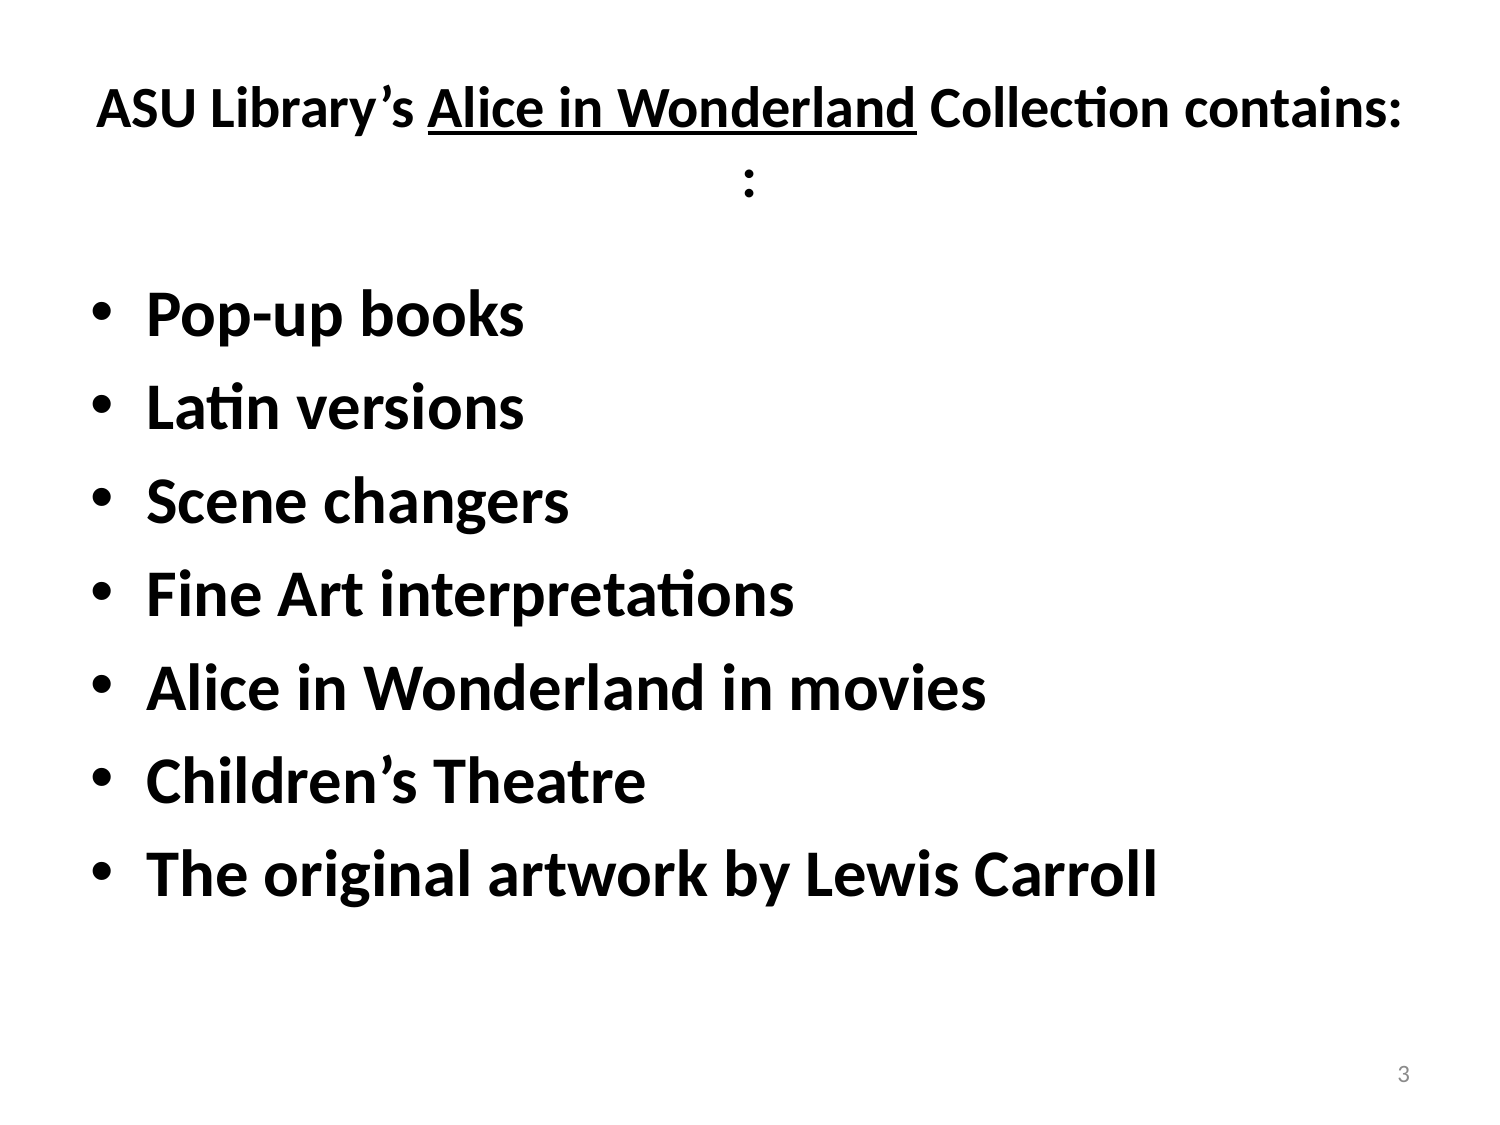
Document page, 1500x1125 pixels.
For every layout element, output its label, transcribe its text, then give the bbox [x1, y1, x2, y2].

title ASU Library’s Alice in Wonderland Collection contains: : [75, 45, 1425, 233]
list Pop-up books Latin versions Scene changers Fine Art interpretations Alice in Wonderland in movies Children’s Theatre The original artwork by Lewis Carroll [75, 262, 1425, 1005]
slide_number 3 [1074, 1042, 1425, 1103]
